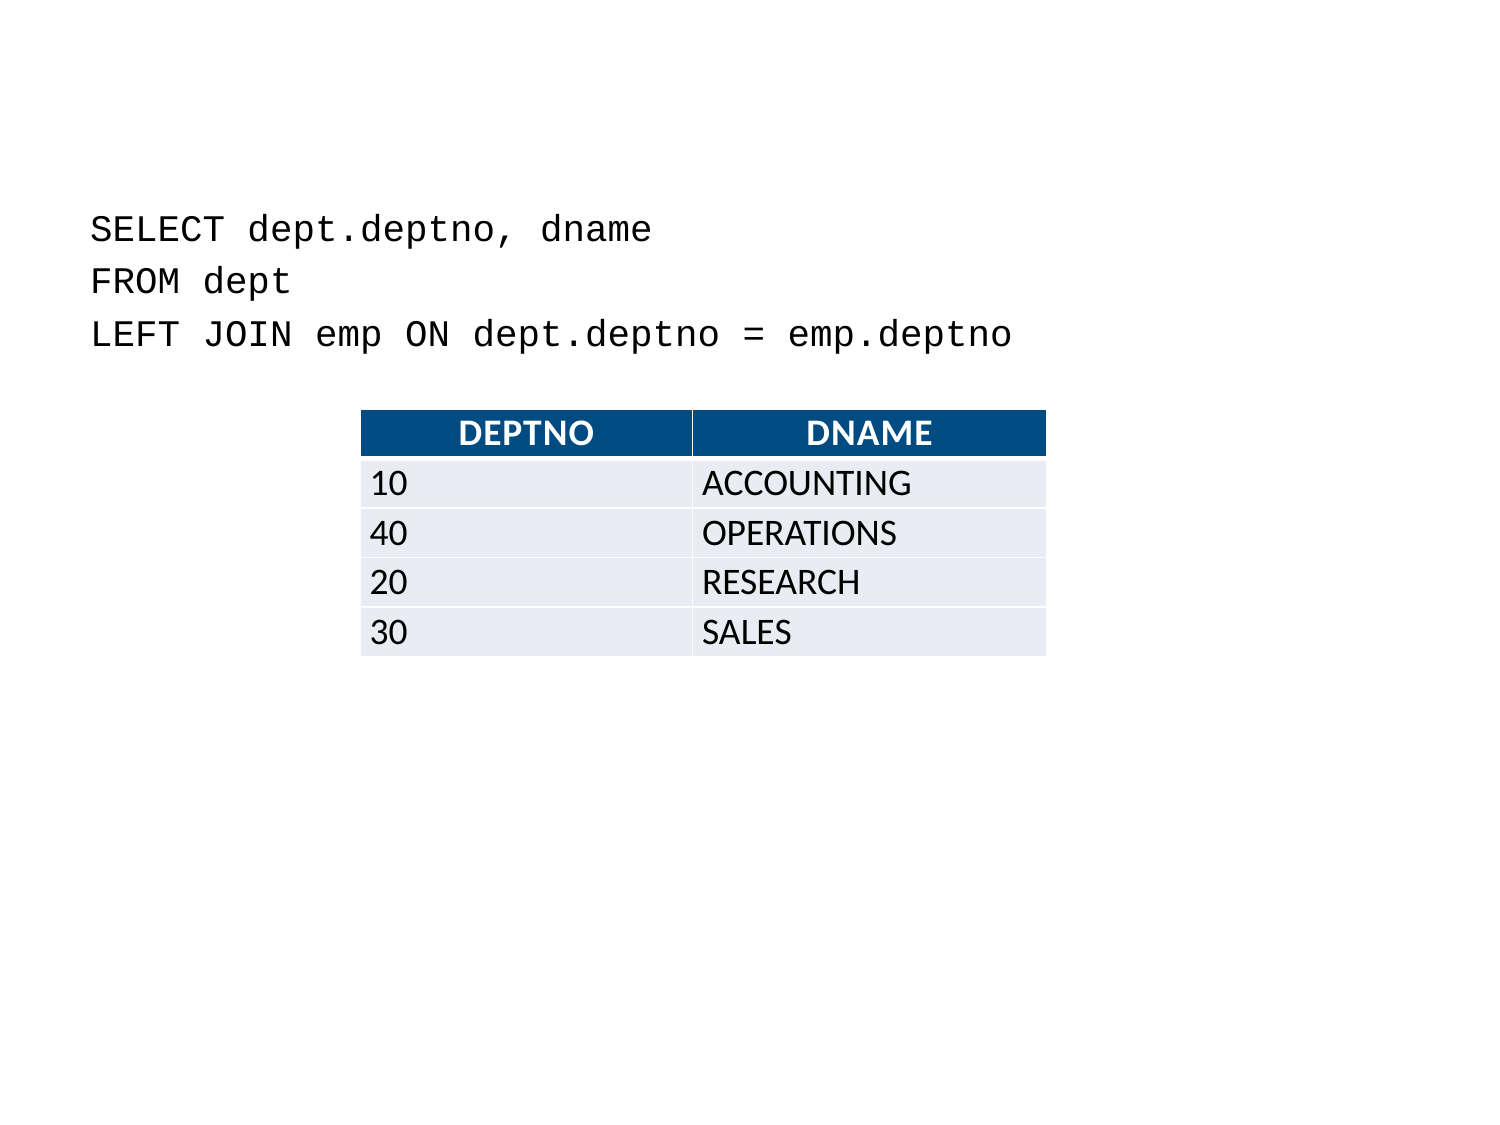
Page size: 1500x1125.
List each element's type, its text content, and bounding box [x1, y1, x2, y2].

table_cell 30 [361, 608, 692, 656]
table_header DEPTNO [361, 410, 692, 456]
list SELECT dept.deptno, dname FROM dept LEFT JOIN emp ON dept.deptno = emp.deptno [75, 196, 1425, 409]
table_cell 40 [361, 509, 692, 557]
table_cell SALES [693, 608, 1046, 656]
table_cell OPERATIONS [693, 509, 1046, 557]
table_cell RESEARCH [693, 558, 1046, 606]
table_cell 20 [361, 558, 692, 606]
table_cell ACCOUNTING [693, 461, 1046, 507]
table_cell 10 [361, 461, 692, 507]
table_header DNAME [693, 410, 1046, 456]
